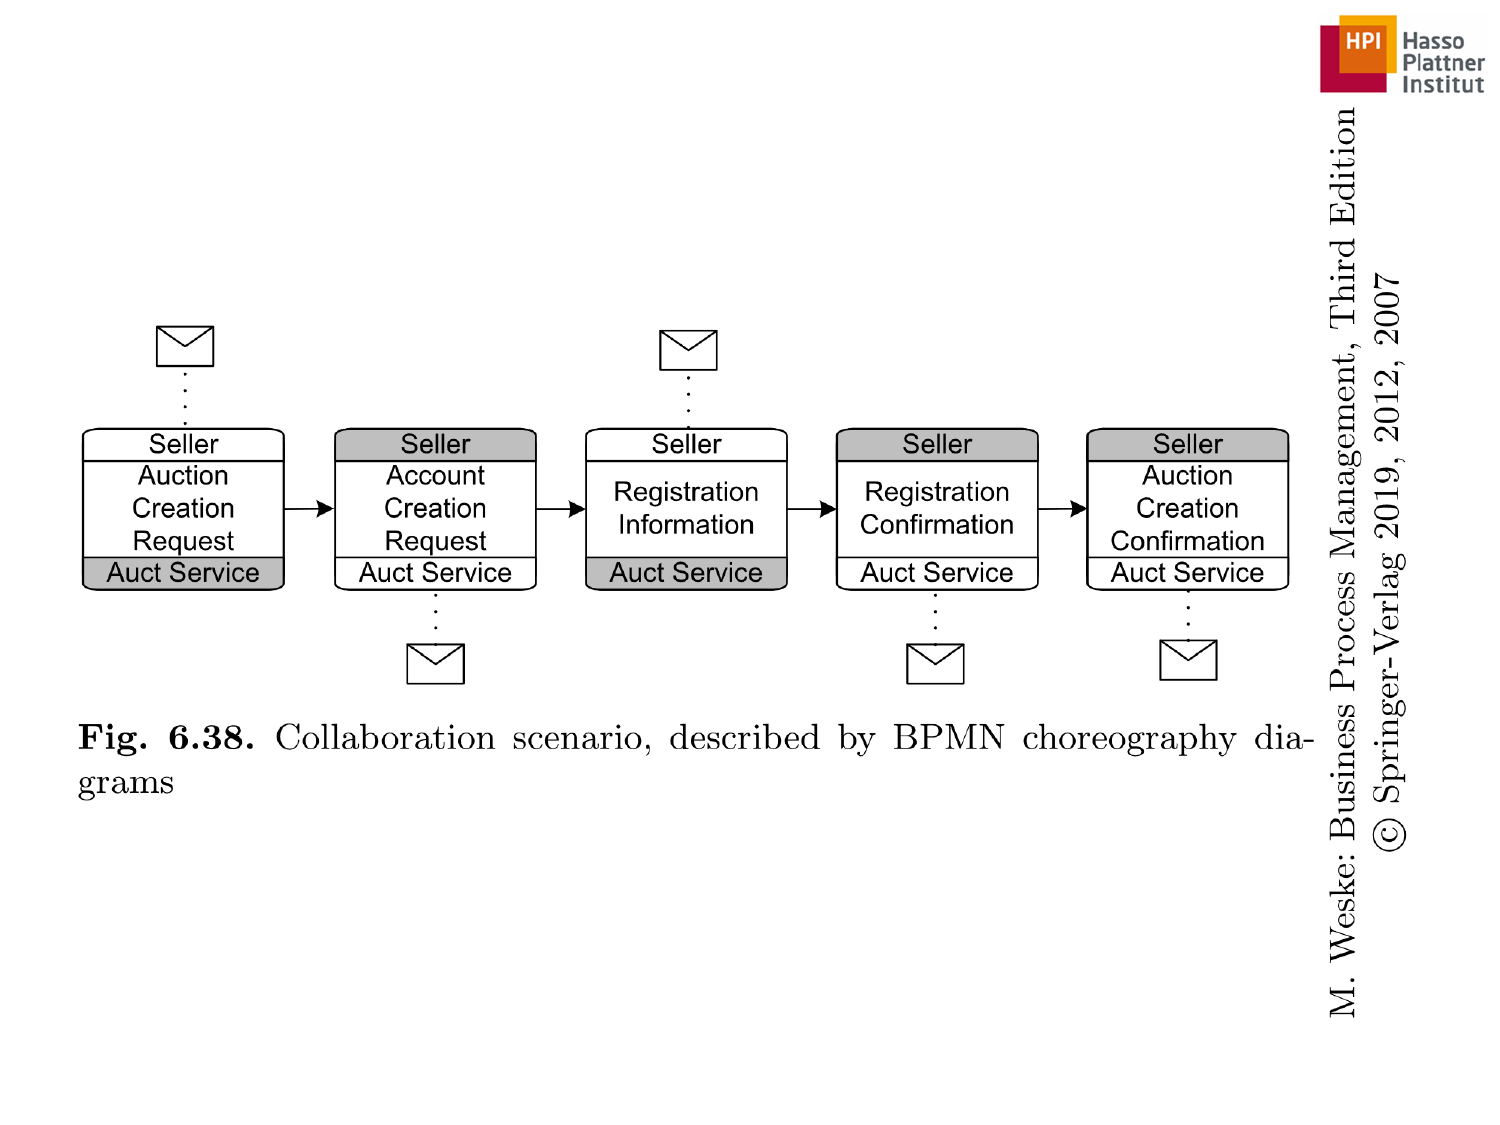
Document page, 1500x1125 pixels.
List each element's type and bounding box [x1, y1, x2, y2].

picture [1318, 12, 1488, 95]
picture [74, 104, 1425, 1021]
